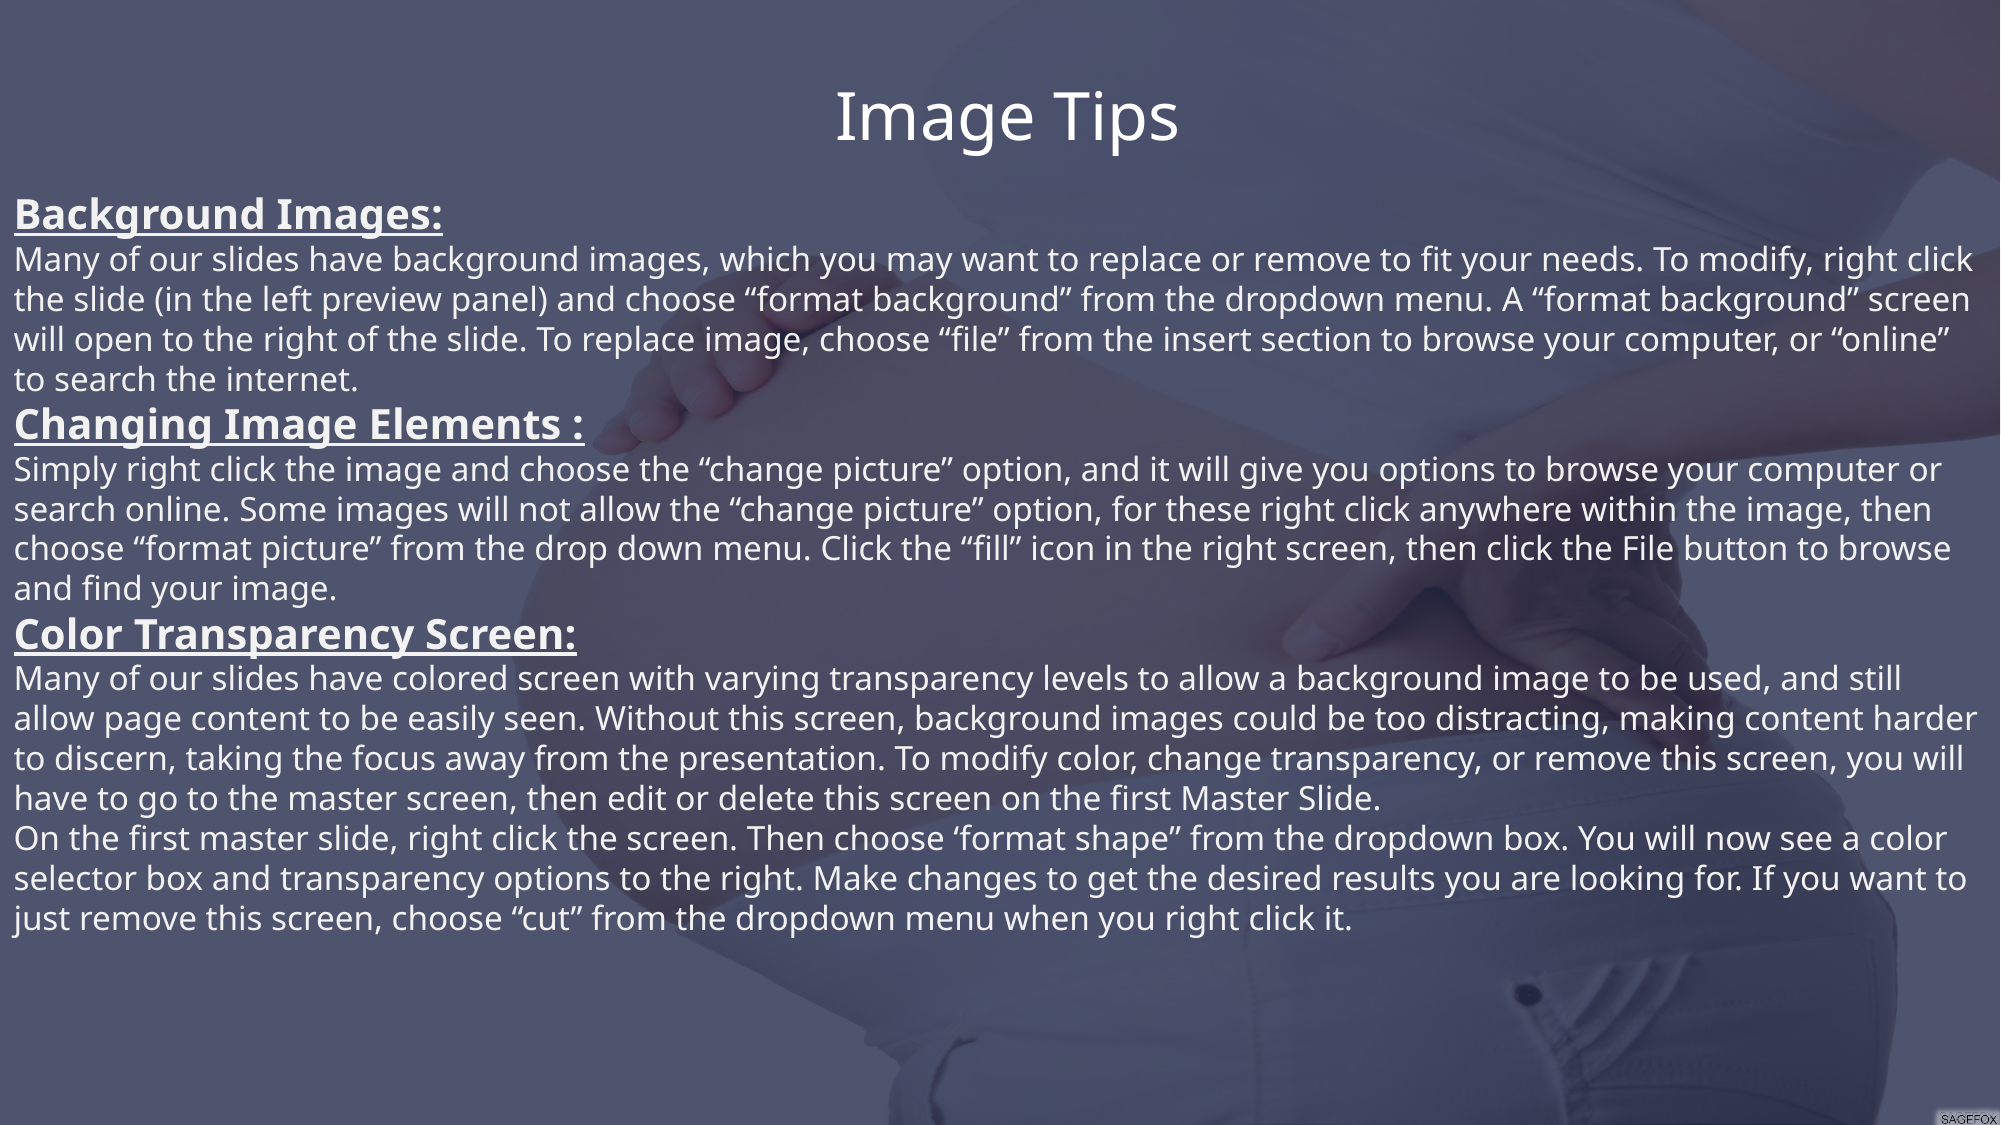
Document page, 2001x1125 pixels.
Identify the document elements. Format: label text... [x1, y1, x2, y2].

picture [1938, 1114, 1999, 1125]
title Image Tips [597, 59, 1420, 177]
text_box Background Images: Many of our slides have background images, which you may want to replace or remove to fit your needs. To modify, right click the slide (in the left preview panel) and choose “format background” from the dropdown menu. A “format background” screen will open to the right of the slide. To replace image, choose “file” from the insert section to browse your computer, or “online” to search the internet. Changing Image Elements : Simply right click the image and choose the “change picture” option, and it will give you options to browse your computer or search online. Some images will not allow the “change picture” option, for these right click anywhere within the image, then choose “format picture” from the drop down menu. Click the “fill” icon in the right screen, then click the File button to browse and find your image. Color Transparency Screen: Many of our slides have colored screen with varying transparency levels to allow a background image to be used, and still allow page content to be easily seen. Without this screen, background images could be too distracting, making content harder to discern, taking the focus away from the presentation. To modify color, change transparency, or remove this screen, you will have to go to the master screen, then edit or delete this screen on the first Master Slide. On the first master slide, right click the screen. Then choose ‘format shape” from the dropdown box. You will now see a color selector box and transparency options to the right. Make changes to get the desired results you are looking for. If you want to just remove this screen, choose “cut” from the dropdown menu when you right click it. [0, 0, 2000, 1125]
